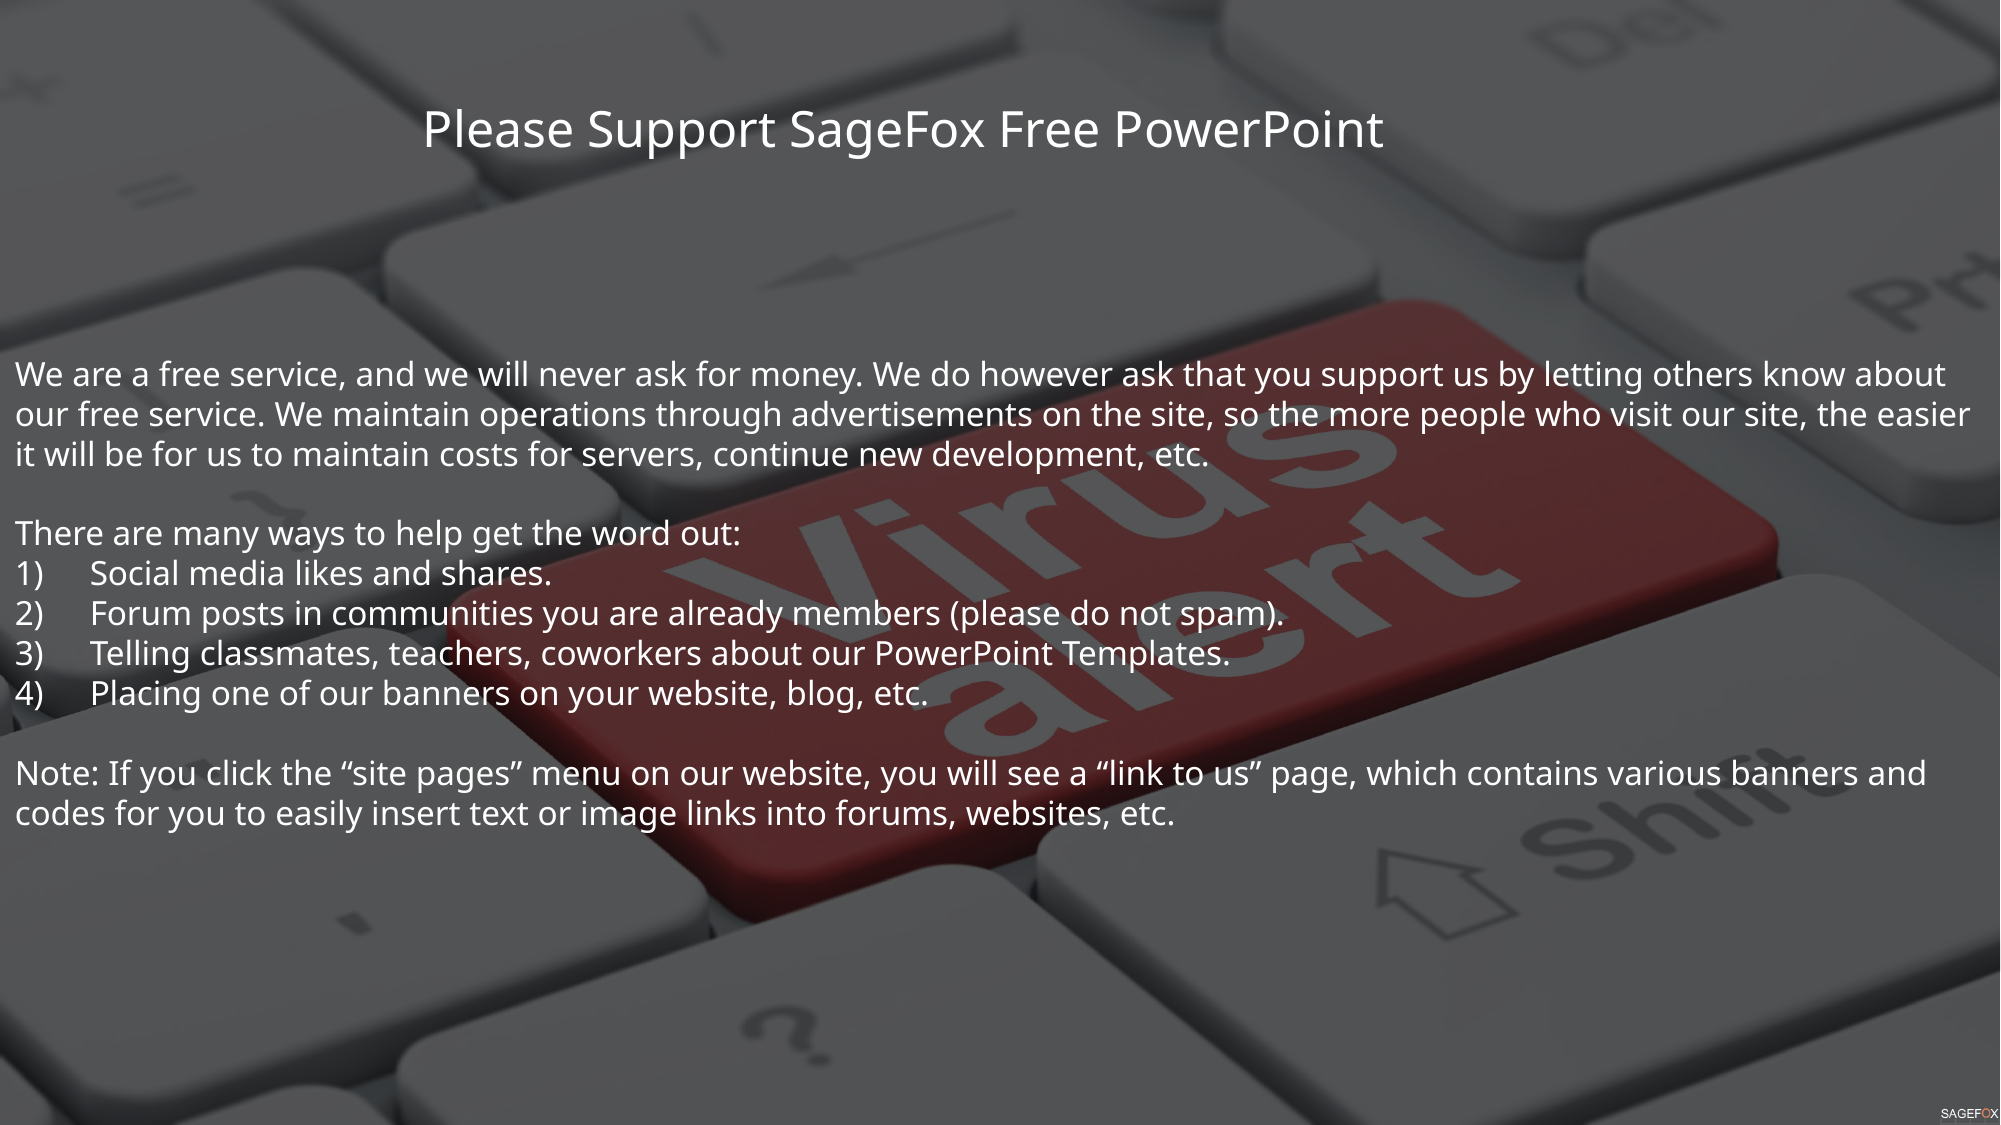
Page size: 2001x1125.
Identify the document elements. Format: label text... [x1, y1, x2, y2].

text_box We are a free service, and we will never ask for money. We do however ask that you support us by letting others know about our free service. We maintain operations through advertisements on the site, so the more people who visit our site, the easier it will be for us to maintain costs for servers, continue new development, etc. There are many ways to help get the word out: Social media likes and shares. Forum posts in communities you are already members (please do not spam). Telling classmates, teachers, coworkers about our PowerPoint Templates. Placing one of our banners on your website, blog, etc. Note: If you click the “site pages” menu on our website, you will see a “link to us” page, which contains various banners and codes for you to easily insert text or image links into forums, websites, etc. [0, 0, 2000, 1125]
title Please Support SageFox Free PowerPoint [363, 72, 1444, 190]
